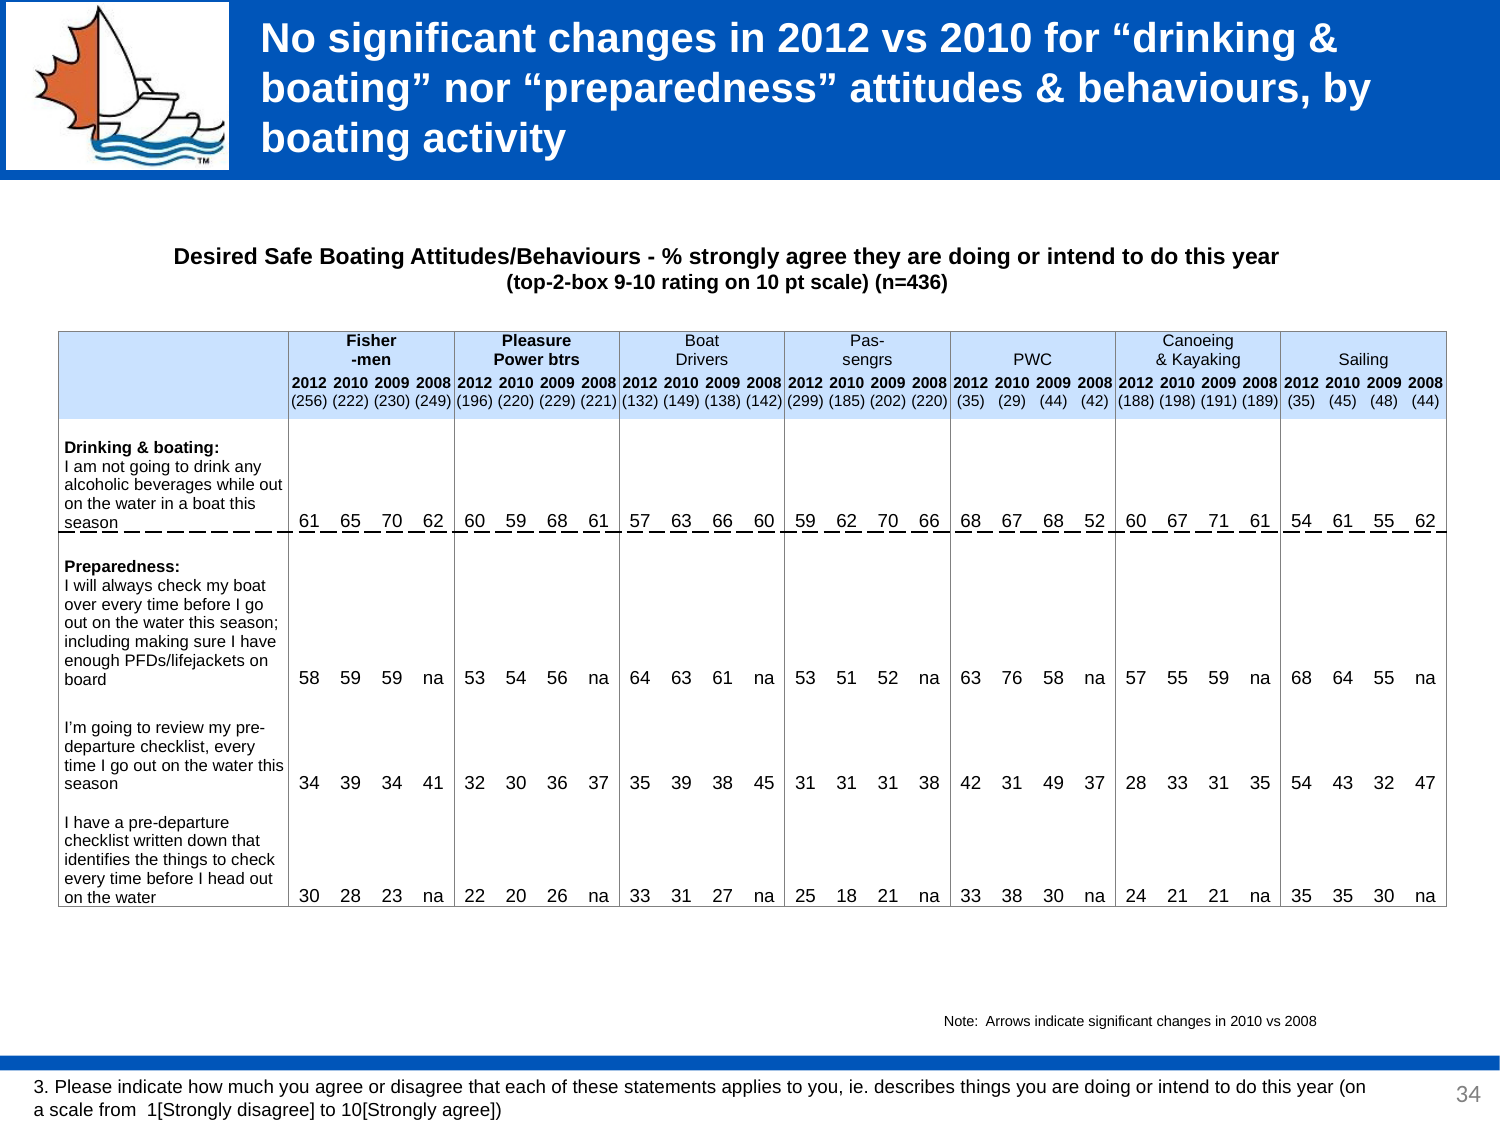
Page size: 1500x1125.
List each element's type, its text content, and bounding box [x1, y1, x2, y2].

table_cell 71 [1198, 419, 1240, 532]
table_cell 30 [1364, 794, 1405, 906]
table_cell 2010 (29) [992, 375, 1033, 419]
table_cell 2012 (196) [455, 375, 495, 419]
table_cell I have a pre-departure checklist written down that identifies the things to check every time before I head out on the water [59, 794, 288, 906]
table_cell 28 [330, 794, 371, 906]
table_cell 68 [1033, 419, 1074, 532]
table_cell 38 [909, 689, 950, 794]
table_cell 62 [826, 419, 868, 532]
table_cell 57 [620, 419, 661, 532]
table_cell 2009 (230) [371, 375, 413, 419]
table_cell 2008 (221) [578, 375, 619, 419]
table_header Pleasure Power btrs [455, 332, 619, 375]
table_cell na [744, 794, 784, 906]
table_cell 2008 (189) [1240, 375, 1280, 419]
table_cell 60 [744, 419, 784, 532]
table_cell 54 [1281, 689, 1322, 794]
table_cell 64 [1322, 532, 1364, 689]
table_cell 60 [455, 419, 495, 532]
table_cell 32 [1364, 689, 1405, 794]
table_cell 55 [1157, 532, 1198, 689]
table_cell 63 [661, 532, 702, 689]
table_cell 61 [1322, 419, 1364, 532]
table_cell 2012 (35) [1281, 375, 1322, 419]
table_cell 34 [371, 689, 413, 794]
table_cell 2009 (191) [1198, 375, 1240, 419]
table_cell 2012 (35) [951, 375, 992, 419]
table_cell 2010 (220) [495, 375, 537, 419]
table_cell 60 [1116, 419, 1157, 532]
table_cell 31 [868, 689, 909, 794]
table_cell 55 [1364, 419, 1405, 532]
table_cell 52 [868, 532, 909, 689]
table_cell 2010 (185) [826, 375, 868, 419]
table_cell 47 [1405, 689, 1446, 794]
table_cell 18 [826, 794, 868, 906]
table_cell na [1074, 794, 1115, 906]
table_cell na [578, 794, 619, 906]
table_cell 2009 (138) [702, 375, 744, 419]
table_cell 31 [661, 794, 702, 906]
table_header Pas- sengrs [785, 332, 950, 375]
table_cell 38 [702, 689, 744, 794]
table_cell 33 [620, 794, 661, 906]
title No significant changes in 2012 vs 2010 for “drinking & boating” nor “preparedness” attitudes & behaviours, by boating activity [245, 0, 1459, 173]
table_cell 2009 (48) [1364, 375, 1405, 419]
table_cell 59 [495, 419, 537, 532]
table_cell 34 [289, 689, 330, 794]
table_cell na [1240, 794, 1280, 906]
table_cell I’m going to review my pre-departure checklist, every time I go out on the water this season [59, 689, 288, 794]
table_cell 38 [992, 794, 1033, 906]
table_cell 2010 (198) [1157, 375, 1198, 419]
table_cell 24 [1116, 794, 1157, 906]
table_header Sailing [1281, 332, 1446, 375]
table_cell 66 [909, 419, 950, 532]
table_cell Preparedness: I will always check my boat over every time before I go out on the water this season; including making sure I have enough PFDs/lifejackets on board [59, 532, 288, 689]
table_cell 68 [1281, 532, 1322, 689]
table_cell na [909, 532, 950, 689]
table_cell 53 [785, 532, 826, 689]
table_cell 36 [537, 689, 578, 794]
table_cell 59 [371, 532, 413, 689]
table_cell 32 [455, 689, 495, 794]
table_cell 68 [537, 419, 578, 532]
table_cell 54 [495, 532, 537, 689]
table_cell na [1405, 532, 1446, 689]
table_cell 21 [868, 794, 909, 906]
table_header PWC [951, 332, 1115, 375]
table_cell 37 [578, 689, 619, 794]
table_cell na [413, 532, 454, 689]
table_cell 56 [537, 532, 578, 689]
table_cell 28 [1116, 689, 1157, 794]
table_cell na [413, 794, 454, 906]
table_cell 37 [1074, 689, 1115, 794]
table_cell 39 [330, 689, 371, 794]
table_cell 62 [413, 419, 454, 532]
table_cell 70 [868, 419, 909, 532]
table_cell 2008 (220) [909, 375, 950, 419]
table_cell 45 [744, 689, 784, 794]
table_cell 22 [455, 794, 495, 906]
table_cell 52 [1074, 419, 1115, 532]
table_cell 61 [289, 419, 330, 532]
table_cell na [1074, 532, 1115, 689]
table_cell 2009 (202) [868, 375, 909, 419]
table_cell 27 [702, 794, 744, 906]
table_cell 35 [1281, 794, 1322, 906]
table_cell 20 [495, 794, 537, 906]
table_cell 30 [1033, 794, 1074, 906]
table_cell 49 [1033, 689, 1074, 794]
table_cell 59 [330, 532, 371, 689]
table_cell 33 [1157, 689, 1198, 794]
table_cell 2008 (142) [744, 375, 784, 419]
table_cell 2008 (42) [1074, 375, 1115, 419]
table_cell 2012 (132) [620, 375, 661, 419]
table_cell 51 [826, 532, 868, 689]
table_cell 62 [1405, 419, 1446, 532]
table_cell 33 [951, 794, 992, 906]
table_cell 2008 (44) [1405, 375, 1446, 419]
text_box 3. Please indicate how much you agree or disagree that each of these statements applies to you, ie. describes things you are doing or intend to do this year (on a scale from 1[Strongly disagree] to 10[Strongly agree]) [18, 1069, 1388, 1125]
table_cell 55 [1364, 532, 1405, 689]
table_cell 25 [785, 794, 826, 906]
table_cell 67 [992, 419, 1033, 532]
table_cell 53 [455, 532, 495, 689]
table_cell 61 [702, 532, 744, 689]
table_cell 2010 (45) [1322, 375, 1364, 419]
table_cell 66 [702, 419, 744, 532]
table_cell 30 [289, 794, 330, 906]
table_cell 2012 (256) [289, 375, 330, 419]
table_cell 2009 (44) [1033, 375, 1074, 419]
table_cell 63 [661, 419, 702, 532]
text_box Desired Safe Boating Attitudes/Behaviours - % strongly agree they are doing or intend to do this year (top-2-box 9-10 rating on 10 pt scale) (n=436) [105, 233, 1350, 312]
table_cell 2010 (149) [661, 375, 702, 419]
table_cell 61 [1240, 419, 1280, 532]
table_header Canoeing & Kayaking [1116, 332, 1280, 375]
table_cell 58 [1033, 532, 1074, 689]
table_cell 70 [371, 419, 413, 532]
table_cell 67 [1157, 419, 1198, 532]
table_cell 31 [992, 689, 1033, 794]
table_cell 35 [1322, 794, 1364, 906]
table_cell na [1405, 794, 1446, 906]
table_cell na [1240, 532, 1280, 689]
table_cell 58 [289, 532, 330, 689]
table_header Boat Drivers [620, 332, 784, 375]
table_cell 59 [1198, 532, 1240, 689]
table_cell 54 [1281, 419, 1322, 532]
table_cell [59, 375, 288, 419]
table_cell 2012 (299) [785, 375, 826, 419]
table_header [59, 332, 288, 375]
table_cell 57 [1116, 532, 1157, 689]
slide_number 34 [1404, 1062, 1499, 1123]
picture [6, 2, 229, 170]
table_cell 2009 (229) [537, 375, 578, 419]
table_cell 2010 (222) [330, 375, 371, 419]
table_cell 26 [537, 794, 578, 906]
table_header Fisher -men [289, 332, 454, 375]
table_cell 31 [1198, 689, 1240, 794]
table_cell 31 [785, 689, 826, 794]
table_cell 23 [371, 794, 413, 906]
text_box Note: Arrows indicate significant changes in 2010 vs 2008 [929, 1004, 1455, 1037]
table_cell 42 [951, 689, 992, 794]
table_cell 30 [495, 689, 537, 794]
table_cell 2008 (249) [413, 375, 454, 419]
table_cell Drinking & boating: I am not going to drink any alcoholic beverages while out on the water in a boat this season [59, 419, 288, 532]
table_cell na [578, 532, 619, 689]
table_cell na [744, 532, 784, 689]
table_cell 64 [620, 532, 661, 689]
table_cell 39 [661, 689, 702, 794]
table_cell 43 [1322, 689, 1364, 794]
table_cell 41 [413, 689, 454, 794]
table_cell 35 [620, 689, 661, 794]
table_cell 76 [992, 532, 1033, 689]
table_cell 63 [951, 532, 992, 689]
table_cell 68 [951, 419, 992, 532]
table_cell 59 [785, 419, 826, 532]
table_cell 21 [1198, 794, 1240, 906]
table_cell 61 [578, 419, 619, 532]
table_cell 35 [1240, 689, 1280, 794]
table_cell 2012 (188) [1116, 375, 1157, 419]
table_cell 65 [330, 419, 371, 532]
table_cell na [909, 794, 950, 906]
table_cell 31 [826, 689, 868, 794]
table_cell 21 [1157, 794, 1198, 906]
